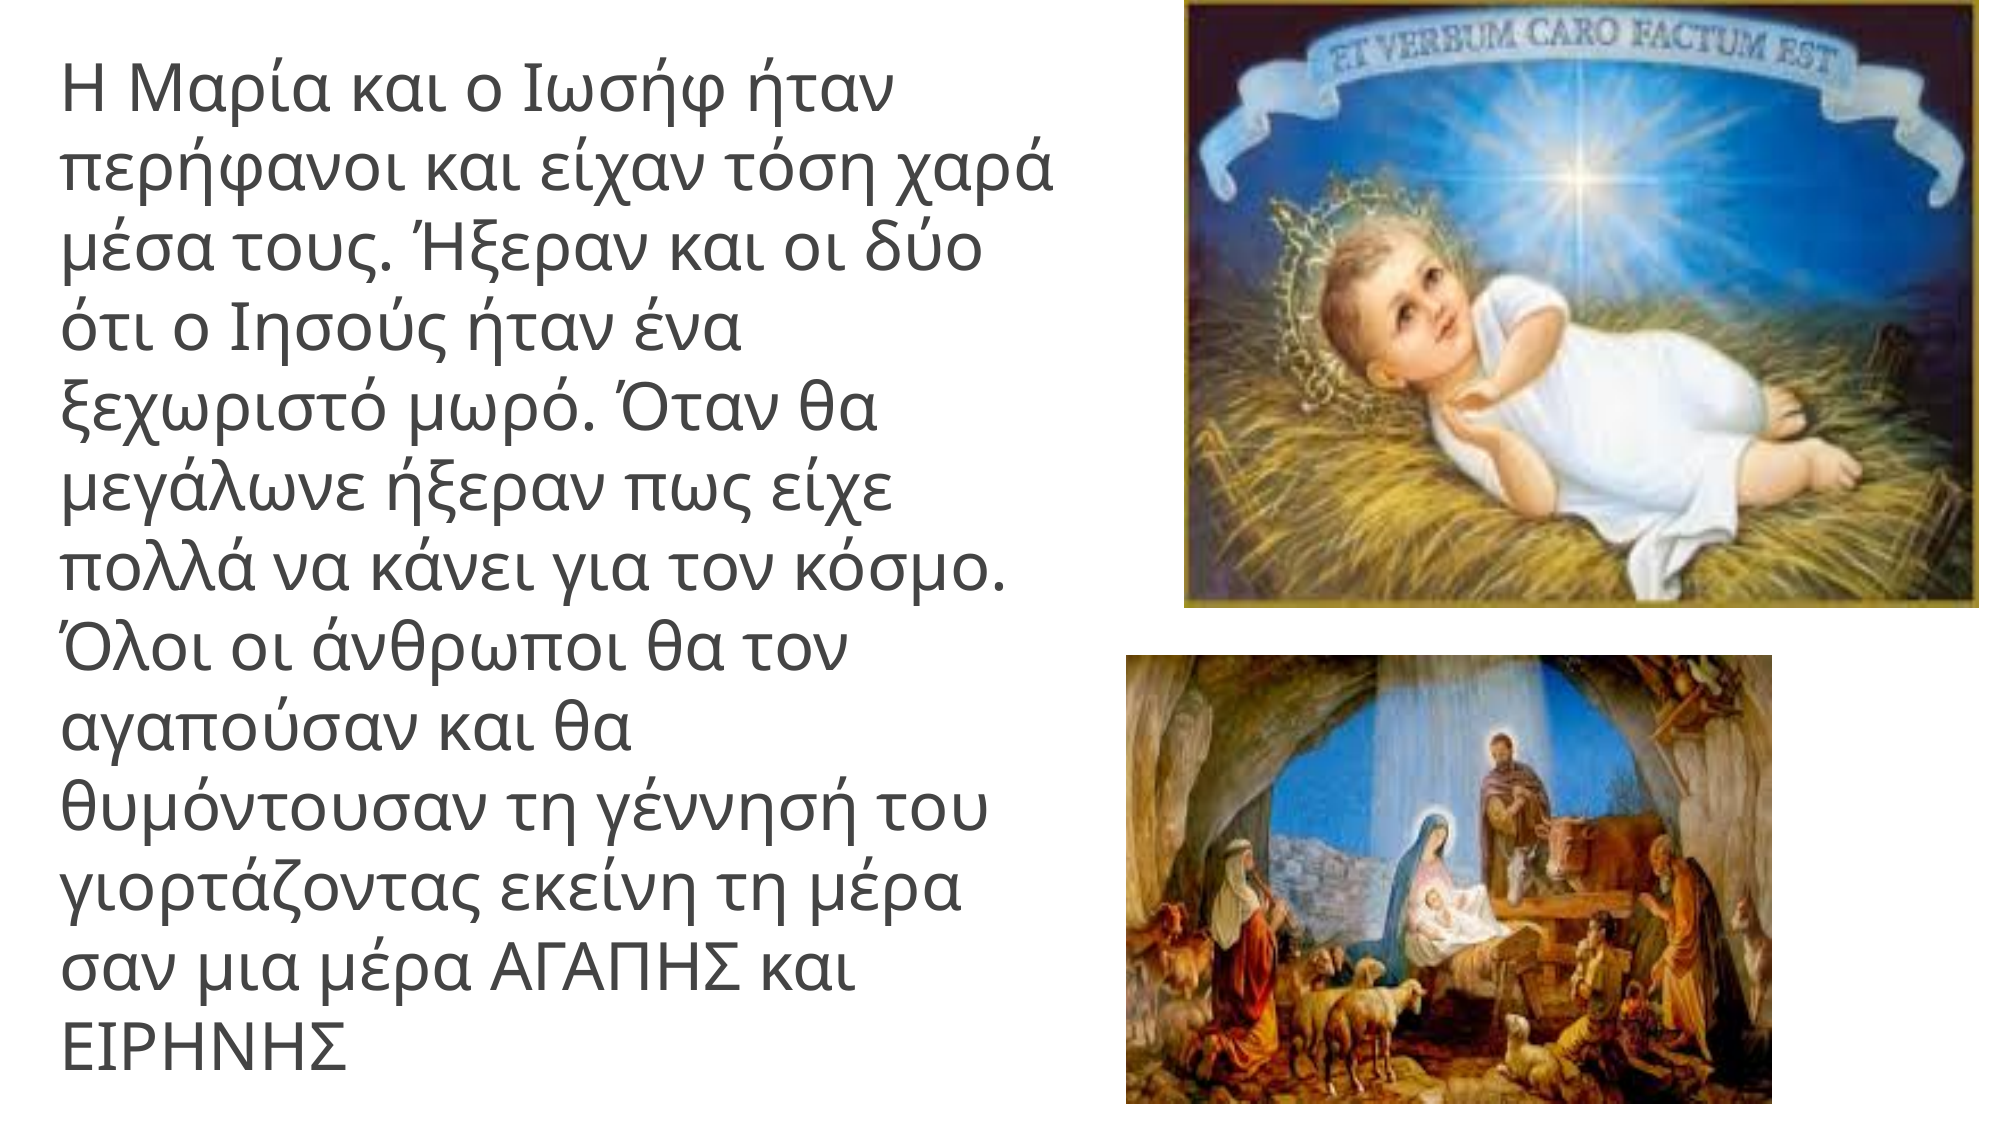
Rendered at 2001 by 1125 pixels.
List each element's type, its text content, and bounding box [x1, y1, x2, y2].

picture [1184, 0, 1979, 608]
picture [1126, 655, 1772, 1104]
text_box Η Μαρία και ο Ιωσήφ ήταν περήφανοι και είχαν τόση χαρά μέσα τους. Ήξεραν και οι δύο ότι ο Ιησούς ήταν ένα ξεχωριστό μωρό. Όταν θα μεγάλωνε ήξεραν πως είχε πολλά να κάνει για τον κόσμο. Όλοι οι άνθρωποι θα τον αγαπούσαν και θα θυμόντουσαν τη γέννησή του γιορτάζοντας εκείνη τη μέρα σαν μια μέρα ΑΓΑΠΗΣ και ΕΙΡΗΝΗΣ [44, 36, 1094, 1092]
